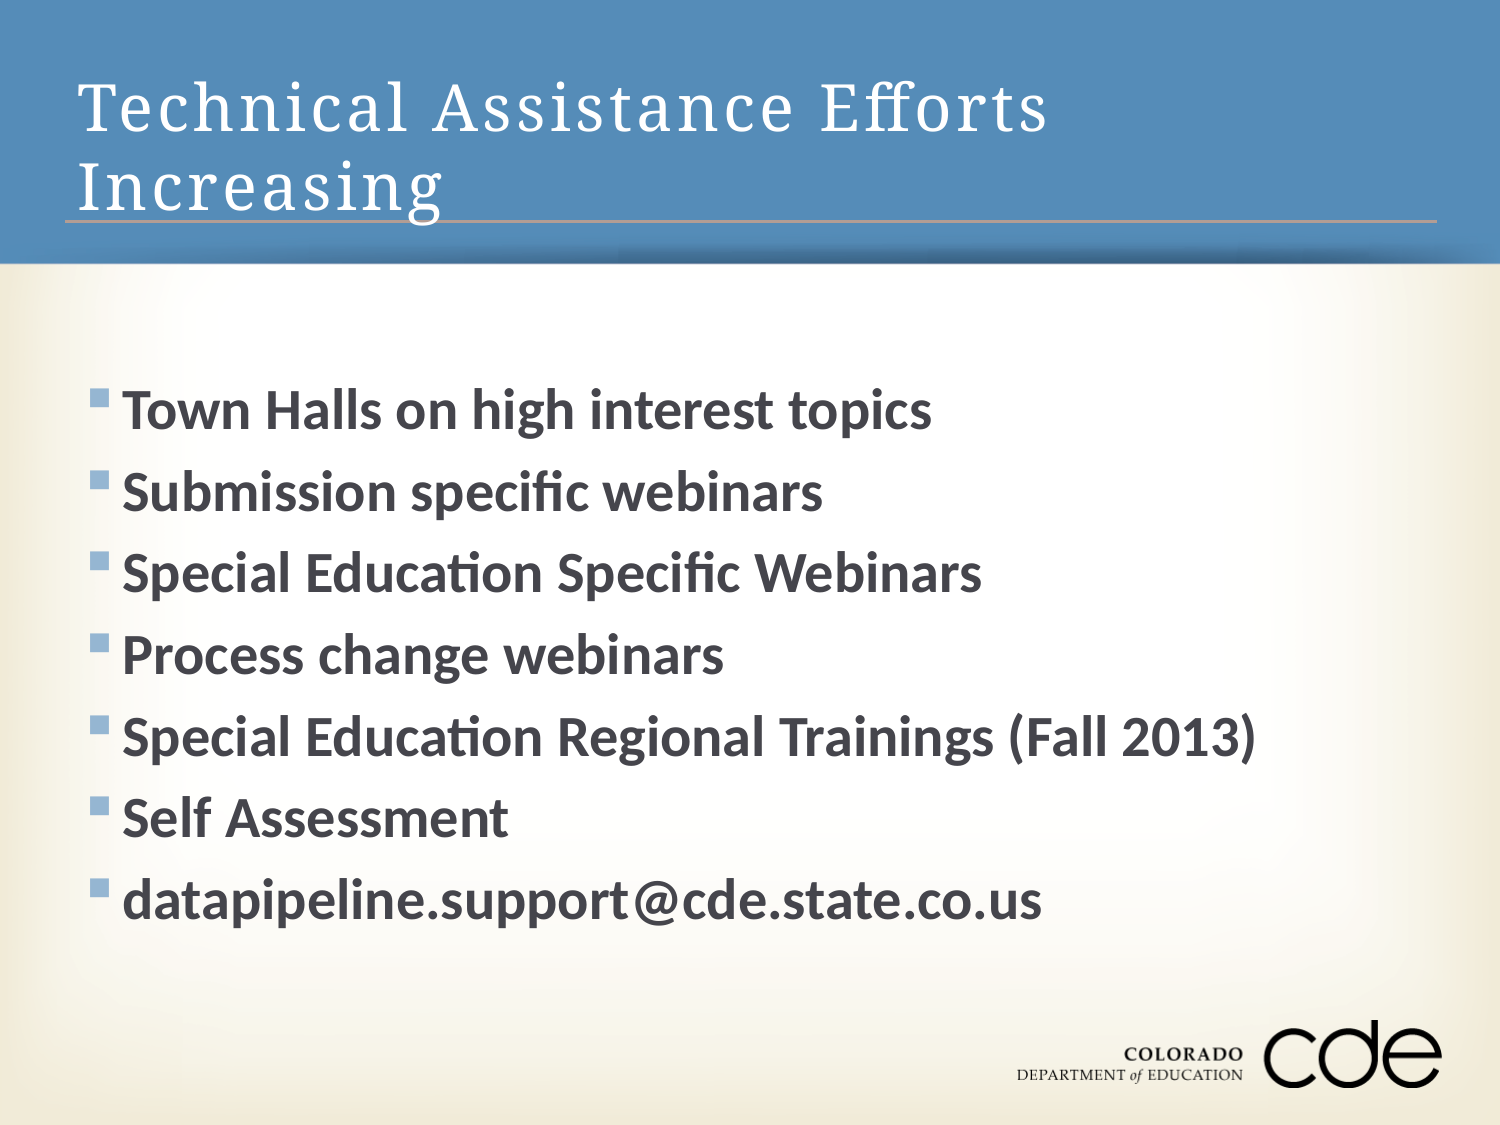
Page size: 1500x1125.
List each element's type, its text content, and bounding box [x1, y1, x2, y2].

list Town Halls on high interest topics Submission specific webinars Special Education Specific Webinars Process change webinars Special Education Regional Trainings (Fall 2013) Self Assessment datapipeline.support@cde.state.co.us [62, 282, 1442, 1005]
picture [0, 0, 1500, 1125]
title Technical Assistance Efforts Increasing [62, 58, 1438, 232]
